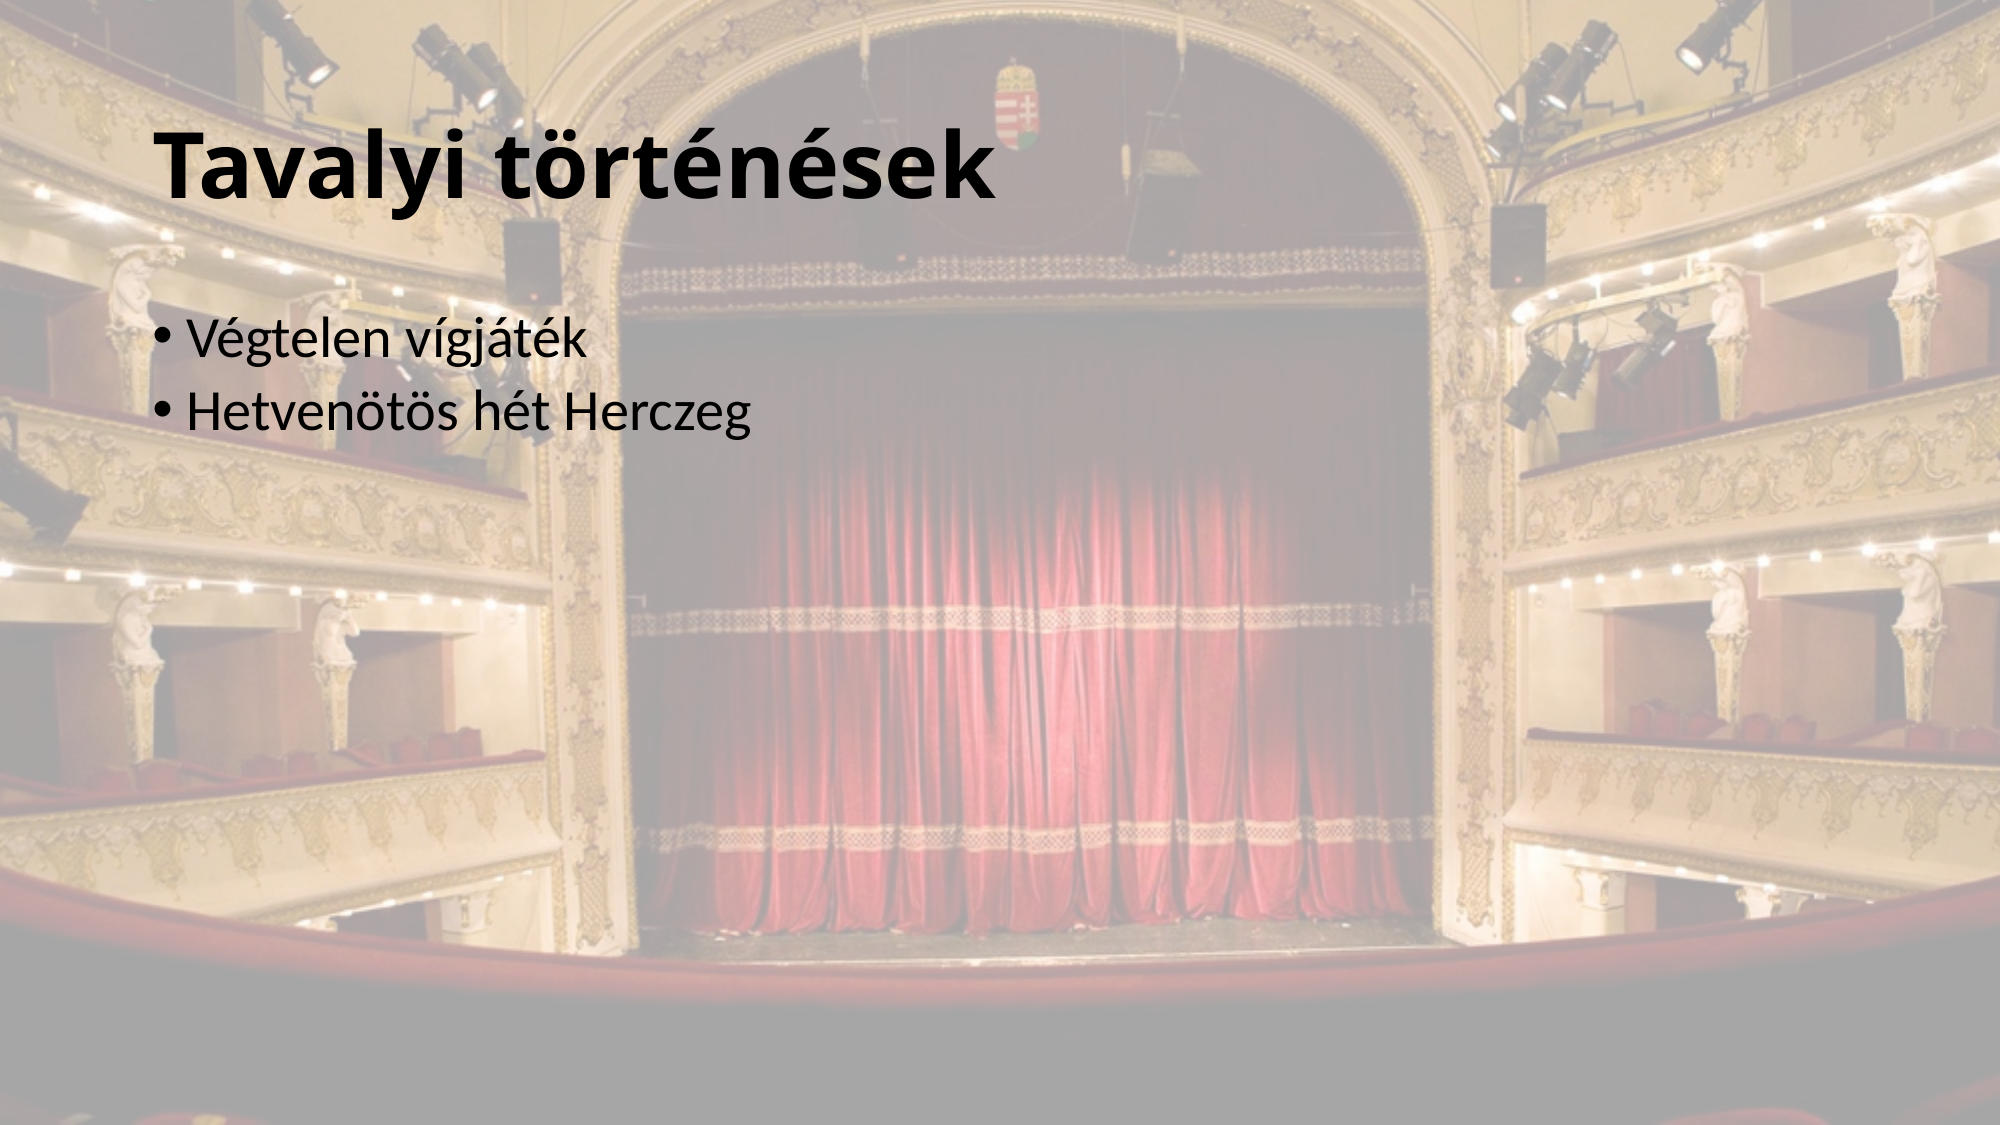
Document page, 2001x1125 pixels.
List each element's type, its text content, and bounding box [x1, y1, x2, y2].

list Végtelen vígjáték Hetvenötös hét Herczeg [137, 299, 1863, 1014]
title Tavalyi történések [137, 59, 1863, 278]
